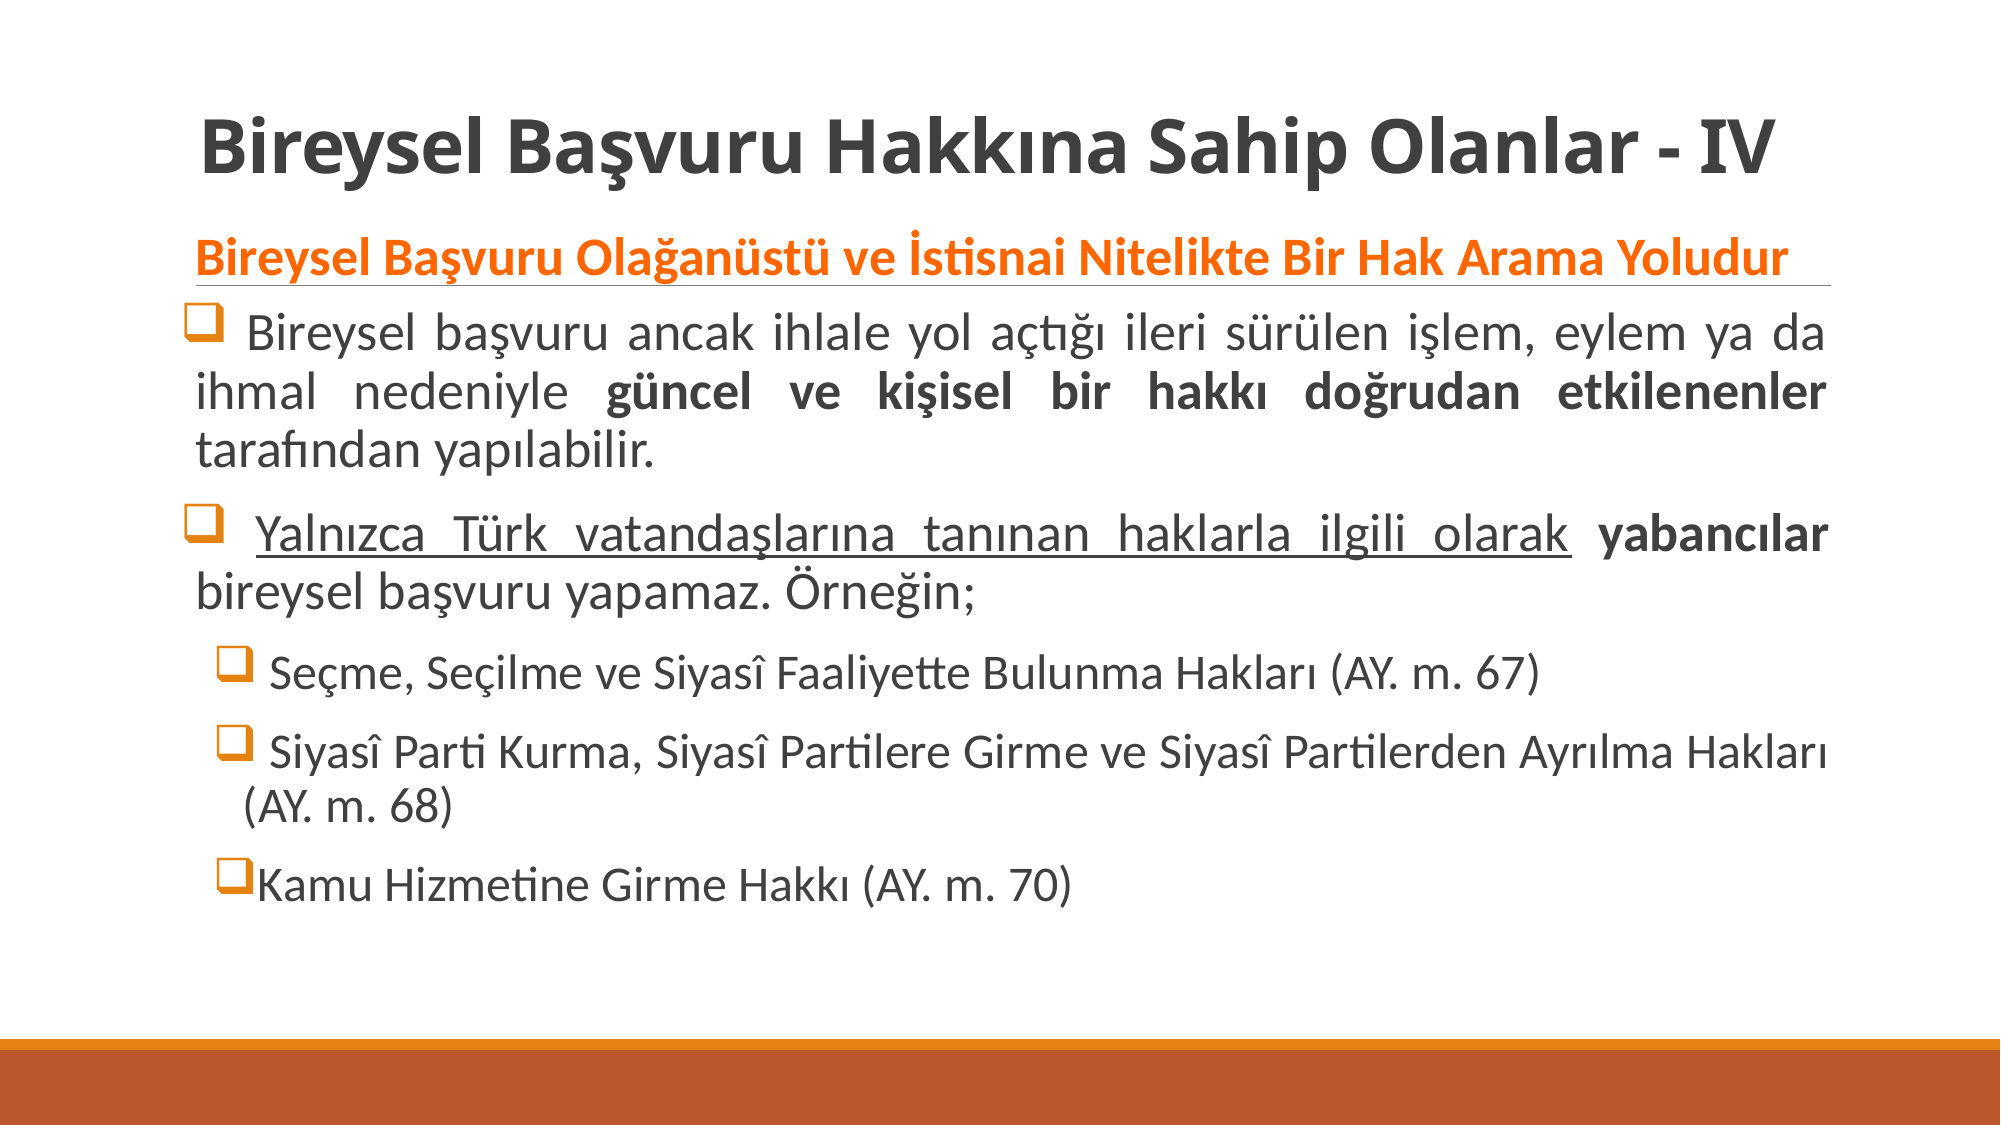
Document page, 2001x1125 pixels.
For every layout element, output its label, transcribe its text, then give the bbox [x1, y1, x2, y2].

list Bireysel Başvuru Olağanüstü ve İstisnai Nitelikte Bir Hak Arama Yoludur Bireysel başvuru ancak ihlale yol açtığı ileri sürülen işlem, eylem ya da ihmal nedeniyle güncel ve kişisel bir hakkı doğrudan etkilenenler tarafından yapılabilir. Yalnızca Türk vatandaşlarına tanınan haklarla ilgili olarak yabancılar bireysel başvuru yapamaz. Örneğin; Seçme, Seçilme ve Siyasî Faaliyette Bulunma Hakları (AY. m. 67) Siyasî Parti Kurma, Siyasî Partilere Girme ve Siyasî Partilerden Ayrılma Hakları (AY. m. 68) Kamu Hizmetine Girme Hakkı (AY. m. 70) [180, 221, 1830, 963]
title Bireysel Başvuru Hakkına Sahip Olanlar - IV [183, 57, 1834, 197]
